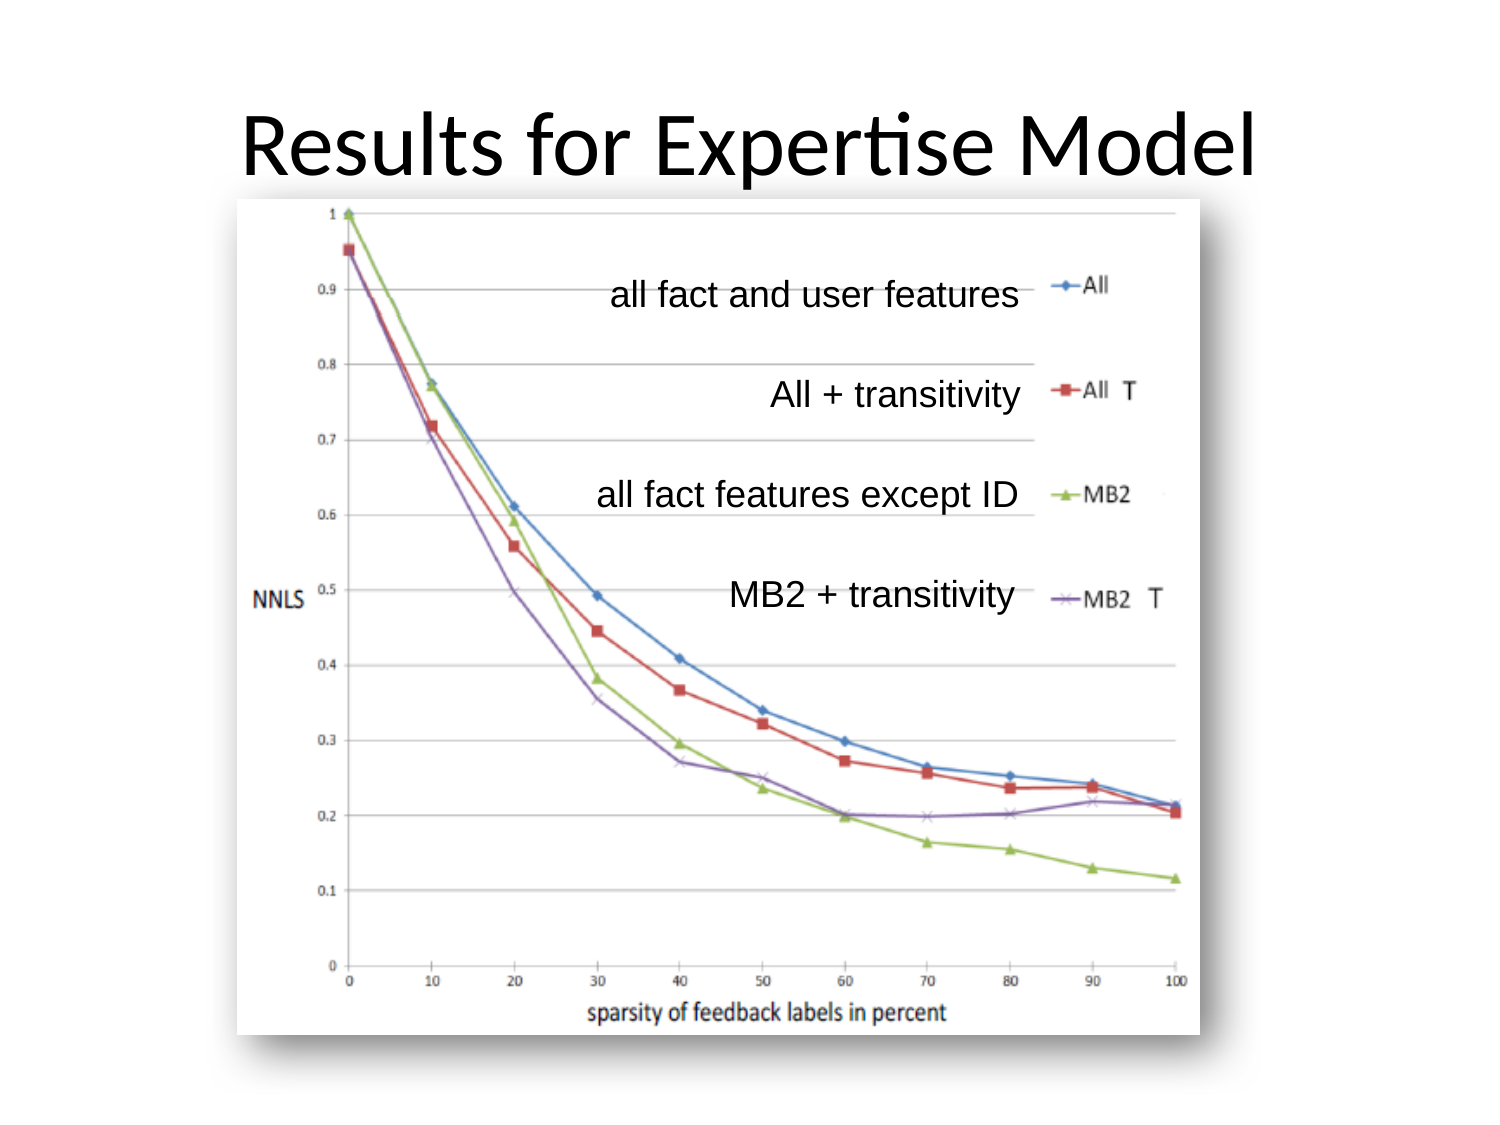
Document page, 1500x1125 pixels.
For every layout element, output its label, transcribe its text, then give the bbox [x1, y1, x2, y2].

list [237, 199, 1201, 1035]
title Results for Expertise Model [75, 45, 1425, 233]
